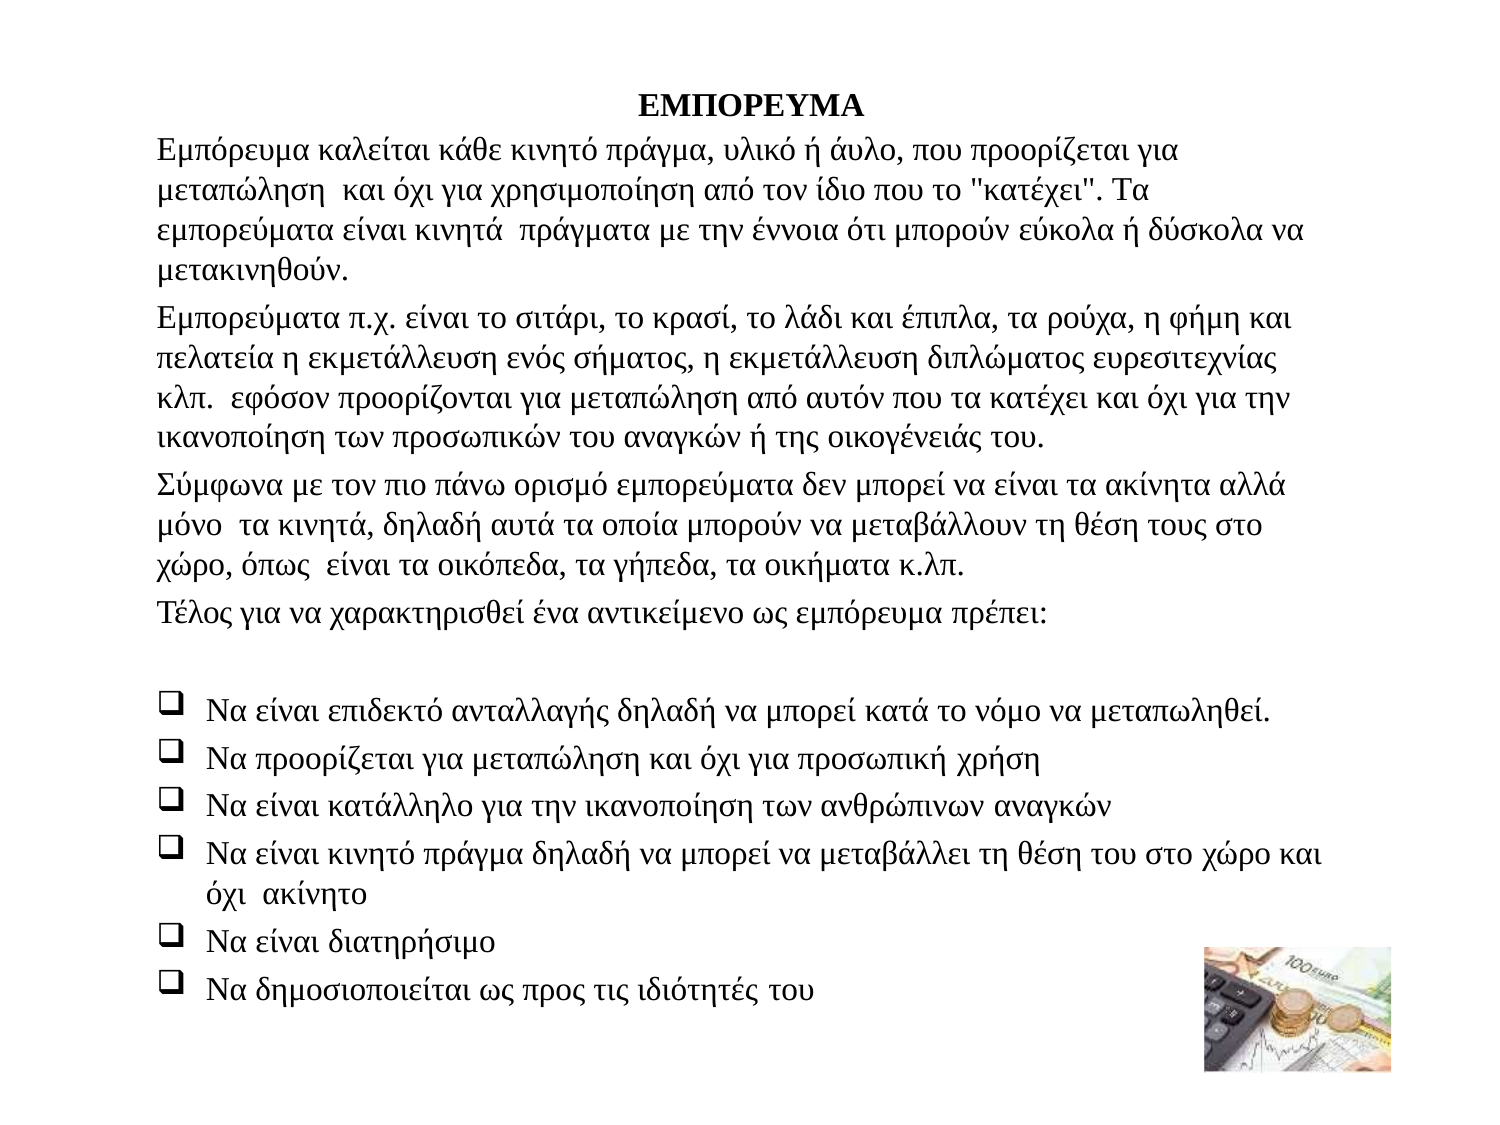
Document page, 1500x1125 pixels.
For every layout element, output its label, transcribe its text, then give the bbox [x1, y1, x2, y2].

text_box ΕΜΠΟΡΕΥΜΑ Eμπόρευμα καλείται κάθε κινητό πράγμα, υλικό ή άυλο, που προορίζεται για μεταπώληση και όχι για χρησιμοποίηση από τον ίδιο που το "κατέχει". Tα εμπορεύματα είναι κινητά πράγματα με την έννοια ότι μπορούν εύκολα ή δύσκολα να μετακινηθούν. Eμπορεύματα π.χ. είναι το σιτάρι, το κρασί, το λάδι και έπιπλα, τα ρούχα, η φήμη και πελατεία η εκμετάλλευση ενός σήματος, η εκμετάλλευση διπλώματος ευρεσιτεχνίας κλπ. εφόσον προορίζονται για μεταπώληση από αυτόν που τα κατέχει και όχι για την ικανοποίηση των προσωπικών του αναγκών ή της οικογένειάς του. Σύμφωνα με τον πιο πάνω ορισμό εμπορεύματα δεν μπορεί να είναι τα ακίνητα αλλά μόνο τα κινητά, δηλαδή αυτά τα οποία μπορούν να μεταβάλλουν τη θέση τους στο χώρο, όπως είναι τα οικόπεδα, τα γήπεδα, τα οικήματα κ.λπ. Τέλος για να χαρακτηρισθεί ένα αντικείμενο ως εμπόρευμα πρέπει: Nα είναι επιδεκτό ανταλλαγής δηλαδή να μπορεί κατά το νόμο να μεταπωληθεί. Nα προορίζεται για μεταπώληση και όχι για προσωπική χρήση Nα είναι κατάλληλο για την ικανοποίηση των ανθρώπινων αναγκών Να είναι κινητό πράγμα δηλαδή να μπορεί να μεταβάλλει τη θέση του στο χώρο και όχι ακίνητο Να είναι διατηρήσιμο Nα δημοσιοποιείται ως προς τις ιδιότητές του [154, 76, 1333, 1007]
text_box [1203, 947, 1392, 1073]
